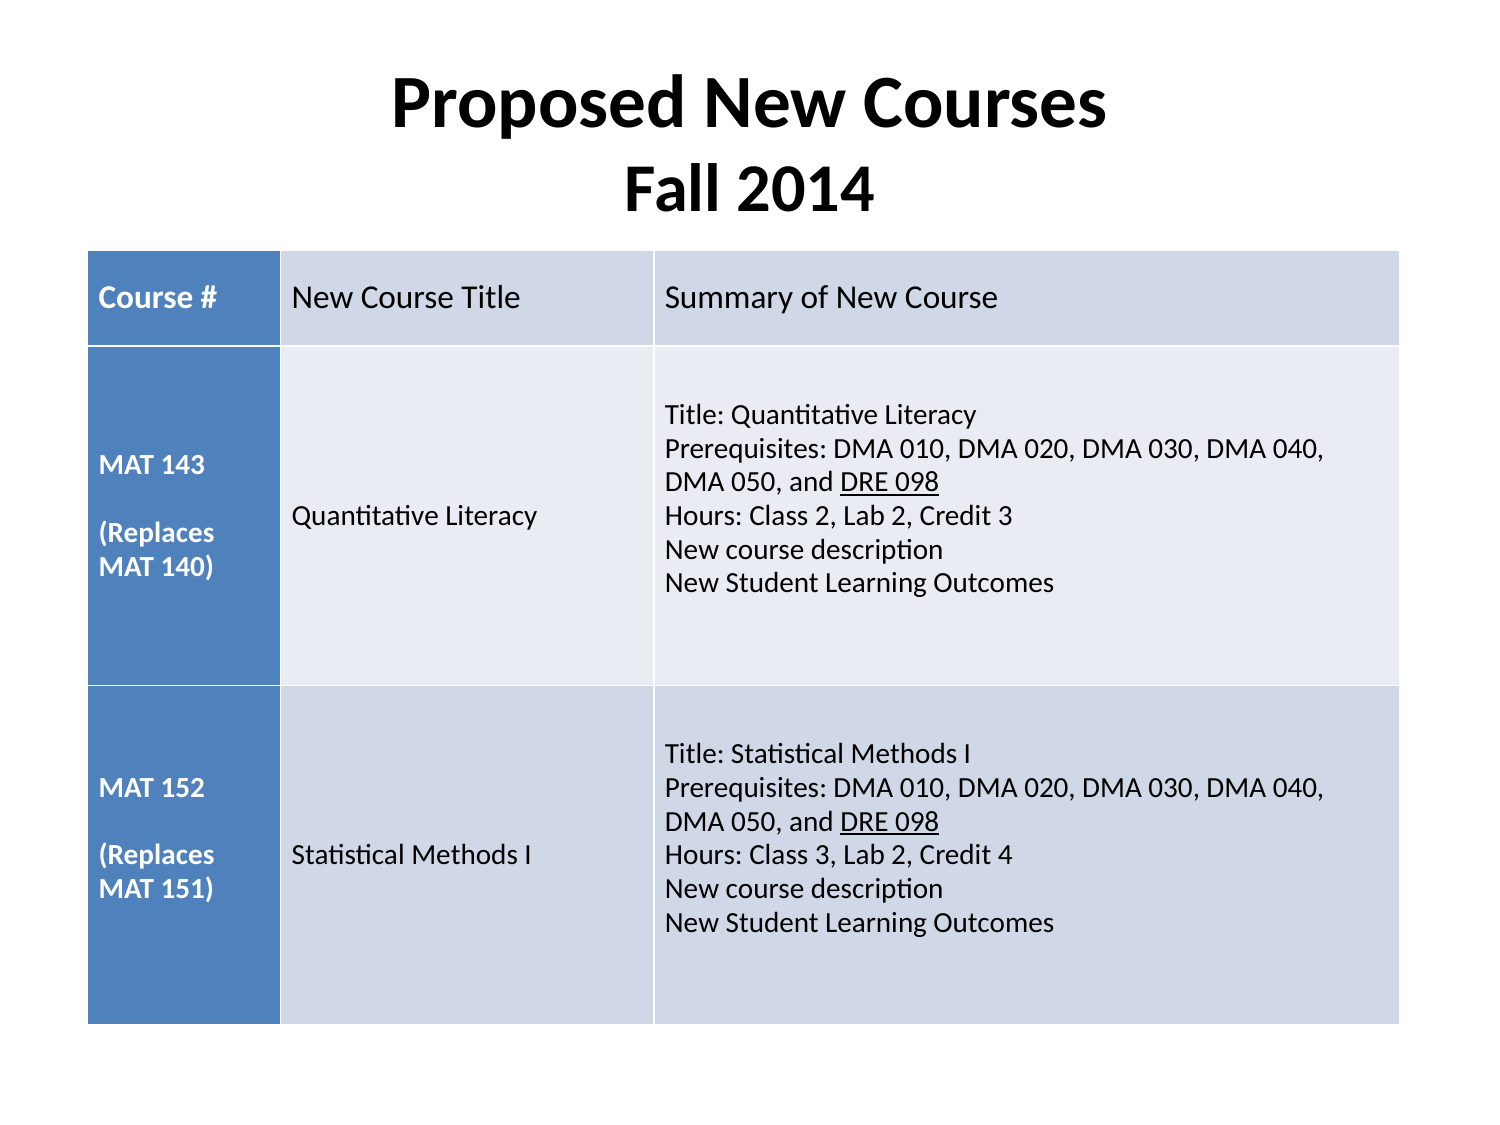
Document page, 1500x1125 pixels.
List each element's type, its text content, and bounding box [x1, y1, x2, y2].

table_cell MAT 143 (Replaces MAT 140) [88, 347, 280, 685]
table_header Course # [88, 251, 280, 345]
title Proposed New Courses Fall 2014 [75, 45, 1425, 233]
table_cell Title: Statistical Methods I Prerequisites: DMA 010, DMA 020, DMA 030, DMA 040, DMA 050, and DRE 098 Hours: Class 3, Lab 2, Credit 4 New course description New Student Learning Outcomes [655, 686, 1399, 1024]
table_cell MAT 152 (Replaces MAT 151) [88, 686, 280, 1024]
table_header Summary of New Course [655, 251, 1399, 345]
table_header New Course Title [281, 251, 653, 345]
table_cell Statistical Methods I [281, 686, 653, 1024]
table_cell Quantitative Literacy [281, 347, 653, 685]
table_cell Title: Quantitative Literacy Prerequisites: DMA 010, DMA 020, DMA 030, DMA 040, DMA 050, and DRE 098 Hours: Class 2, Lab 2, Credit 3 New course description New Student Learning Outcomes [655, 347, 1399, 685]
